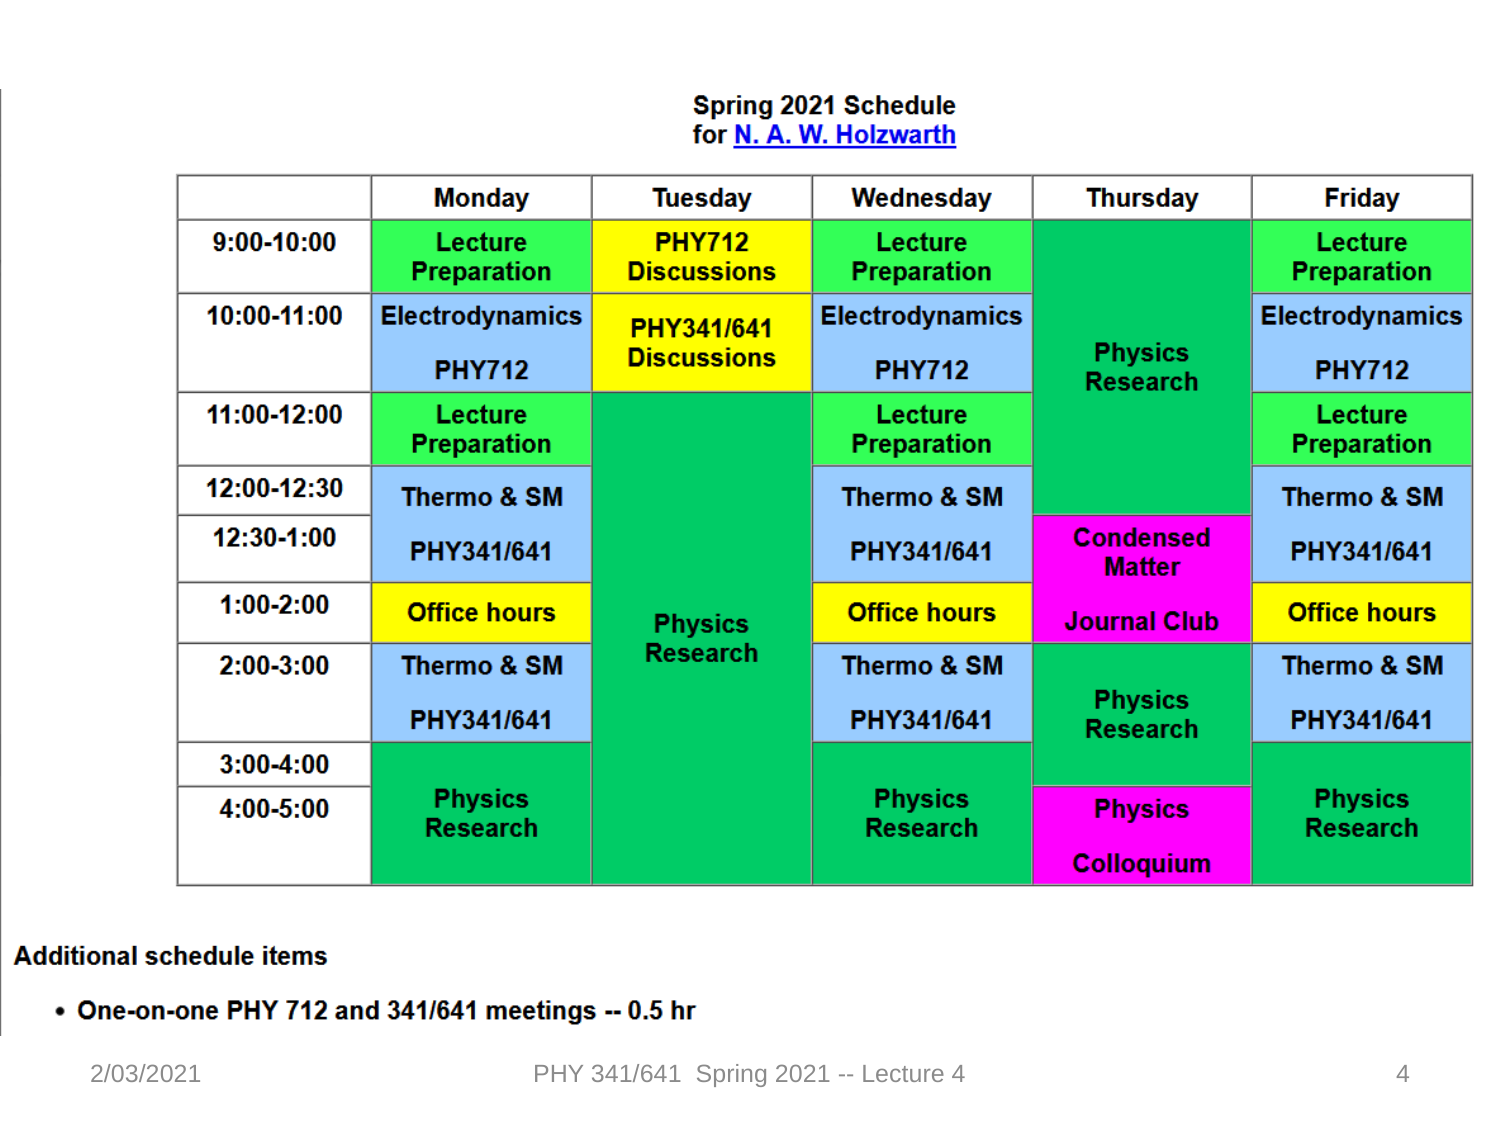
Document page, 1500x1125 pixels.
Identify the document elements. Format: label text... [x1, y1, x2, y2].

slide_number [75, 1044, 425, 1103]
picture [0, 89, 1500, 1036]
slide_number 4 [1074, 1044, 1425, 1103]
footer PHY 341/641 Spring 2021 -- Lecture 4 [512, 1044, 988, 1103]
